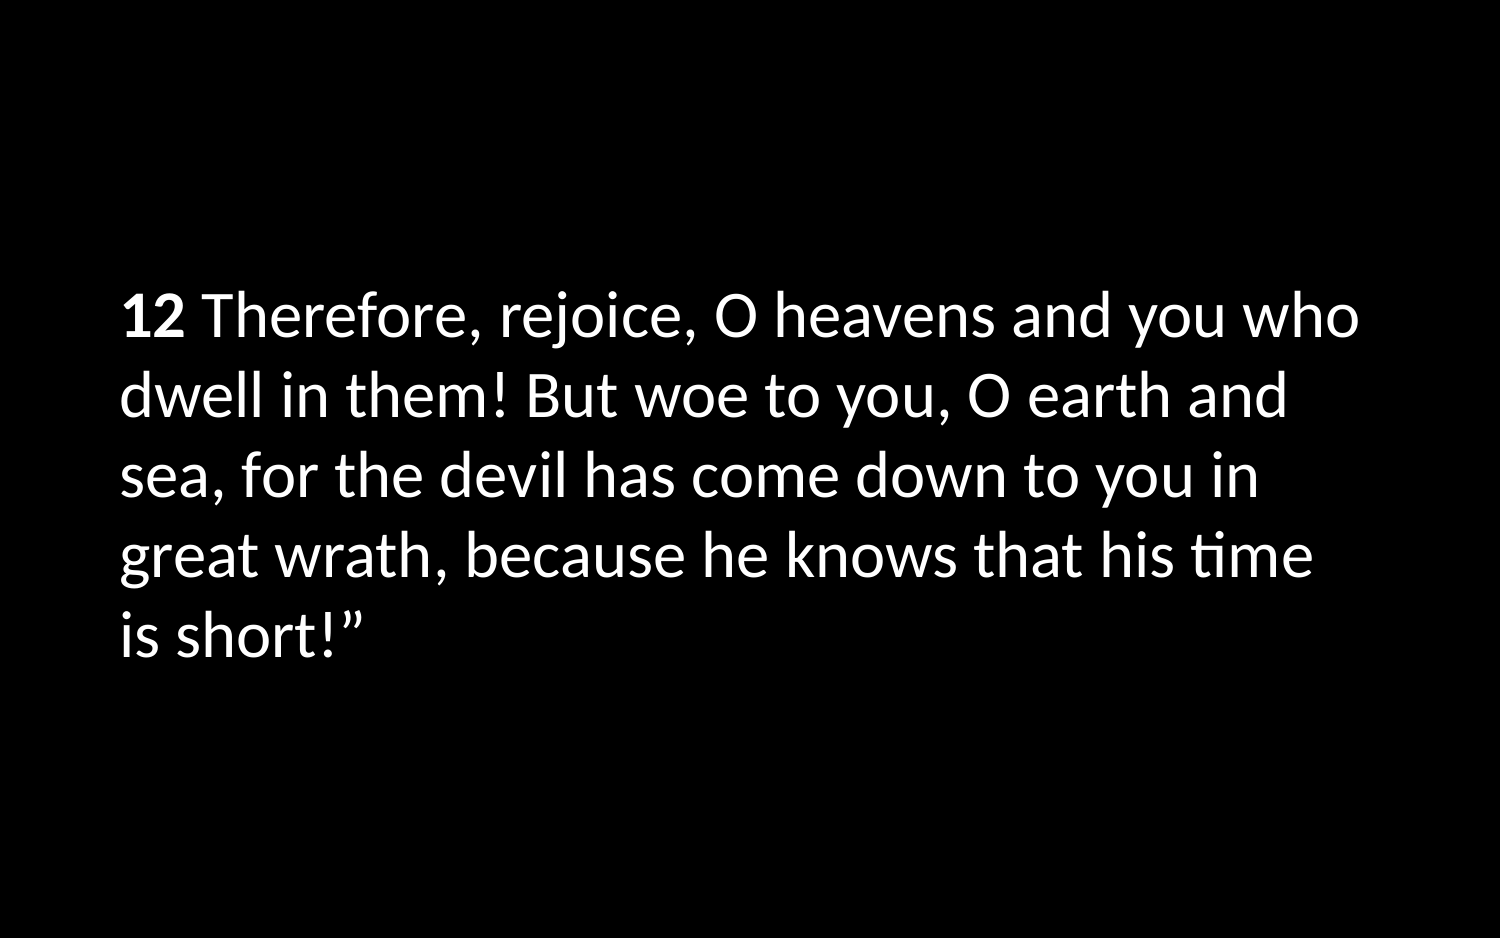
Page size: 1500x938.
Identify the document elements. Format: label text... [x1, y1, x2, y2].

list 12 Therefore, rejoice, O heavens and you who dwell in them! But woe to you, O earth and sea, for the devil has come down to you in great wrath, because he knows that his time is short!” [104, 93, 1398, 849]
